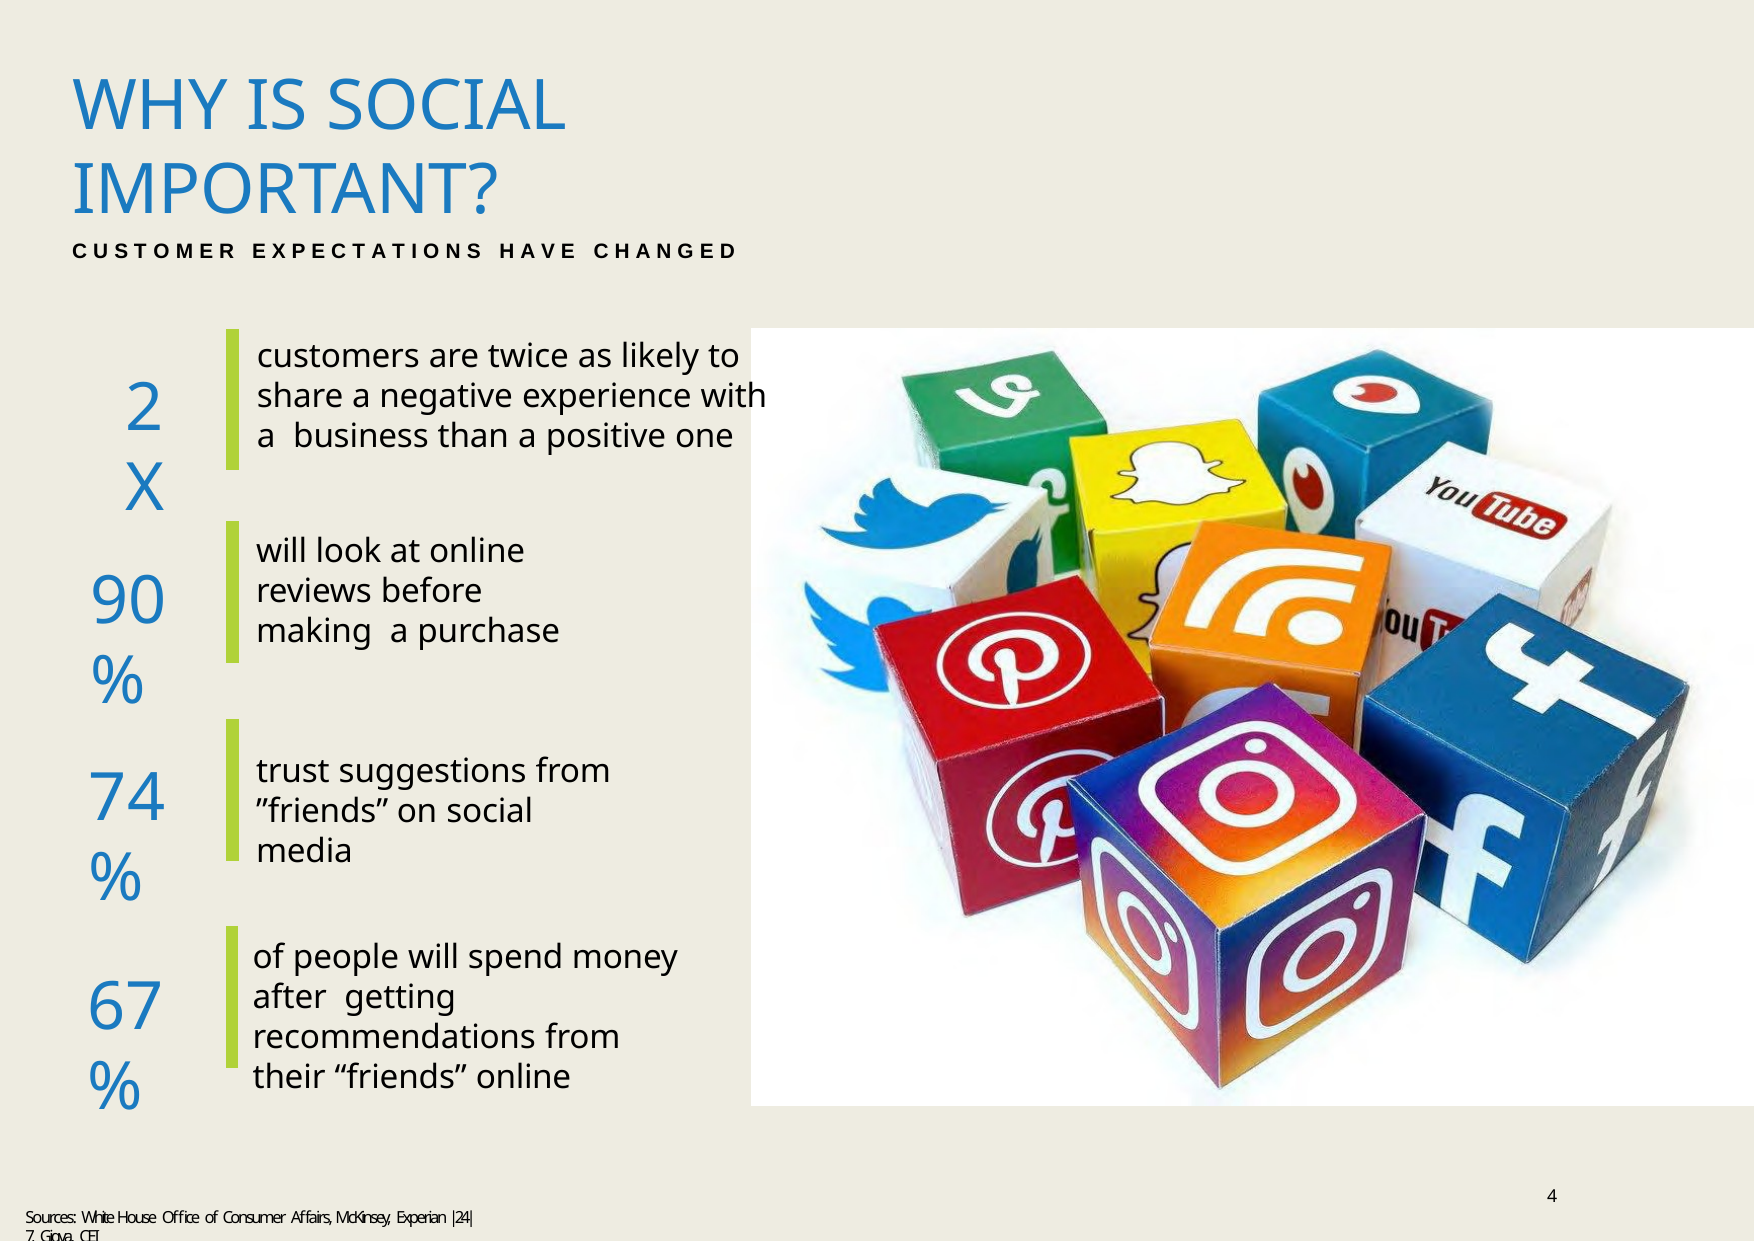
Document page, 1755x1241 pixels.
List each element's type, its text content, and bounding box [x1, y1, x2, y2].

text_box customers are twice as likely to share a negative experience with a business than a positive one [254, 332, 746, 454]
text_box trust suggestions from ”friends” on social media [253, 747, 622, 869]
text_box 4 [1544, 1182, 1560, 1206]
text_box of people will spend money after getting recommendations from their “friends” online [250, 933, 733, 1095]
picture [750, 328, 1755, 1107]
title WHY IS SOCIAL IMPORTANT? C U S T O M E R E X P E C T A T I O N S H A V E C H A N G E D [70, 24, 843, 268]
text_box 90% [87, 555, 211, 718]
text_box will look at online reviews before making a purchase [253, 527, 592, 650]
text_box 2X [123, 361, 194, 524]
text_box 67% [85, 961, 198, 1123]
text_box 74% [86, 751, 196, 914]
text_box Sources: White House Office of Consumer Affairs, McKinsey, Experian |24|7, Gigya, CEI [23, 1204, 476, 1241]
